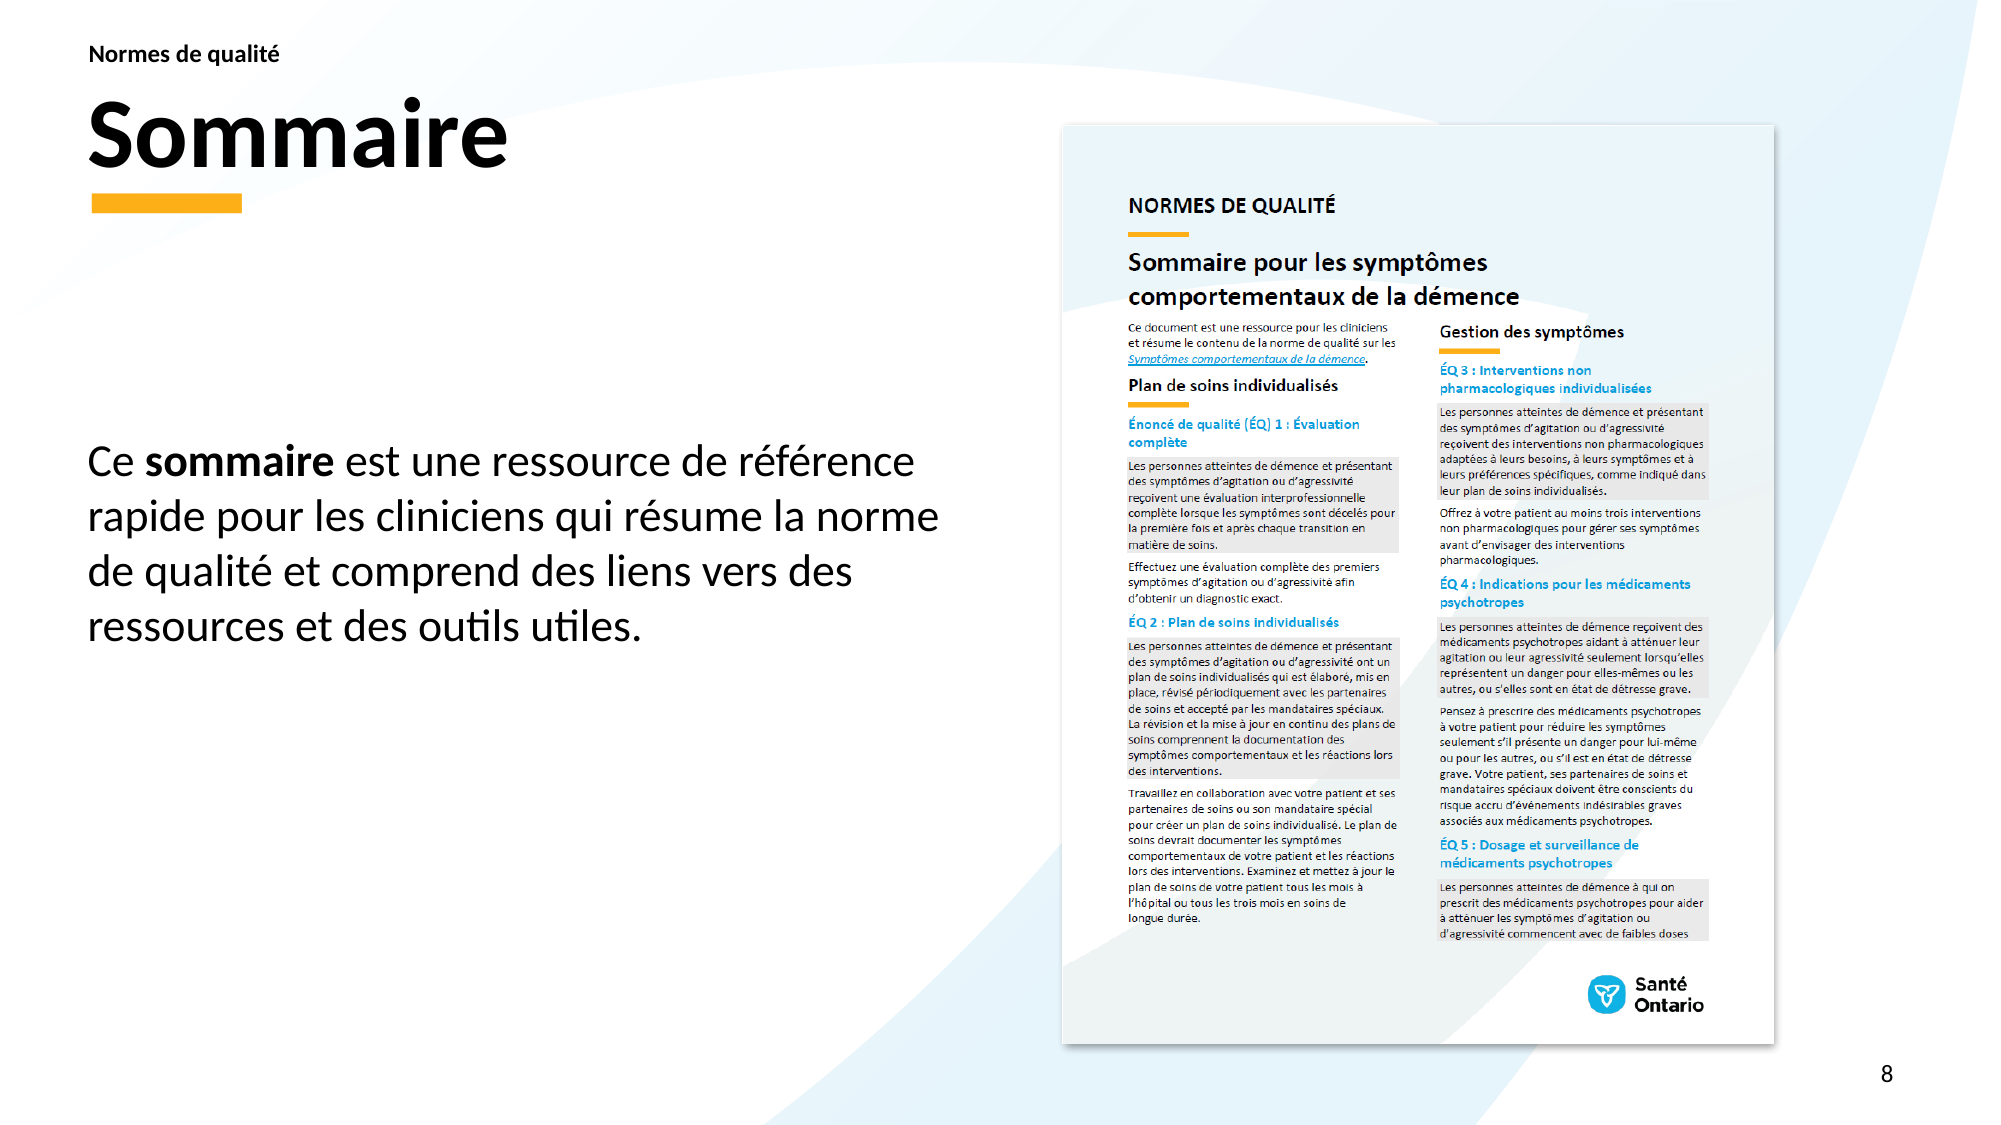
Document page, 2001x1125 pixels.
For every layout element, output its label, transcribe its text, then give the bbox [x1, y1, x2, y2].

slide_number 8 [1458, 1042, 1909, 1103]
title Sommaire [87, 77, 1907, 192]
list Normes de qualité [88, 38, 1908, 69]
list Ce sommaire est une ressource de référence rapide pour les cliniciens qui résume la norme de qualité et comprend des liens vers des ressources et des outils utiles. [87, 430, 963, 695]
picture [0, 0, 2001, 1125]
